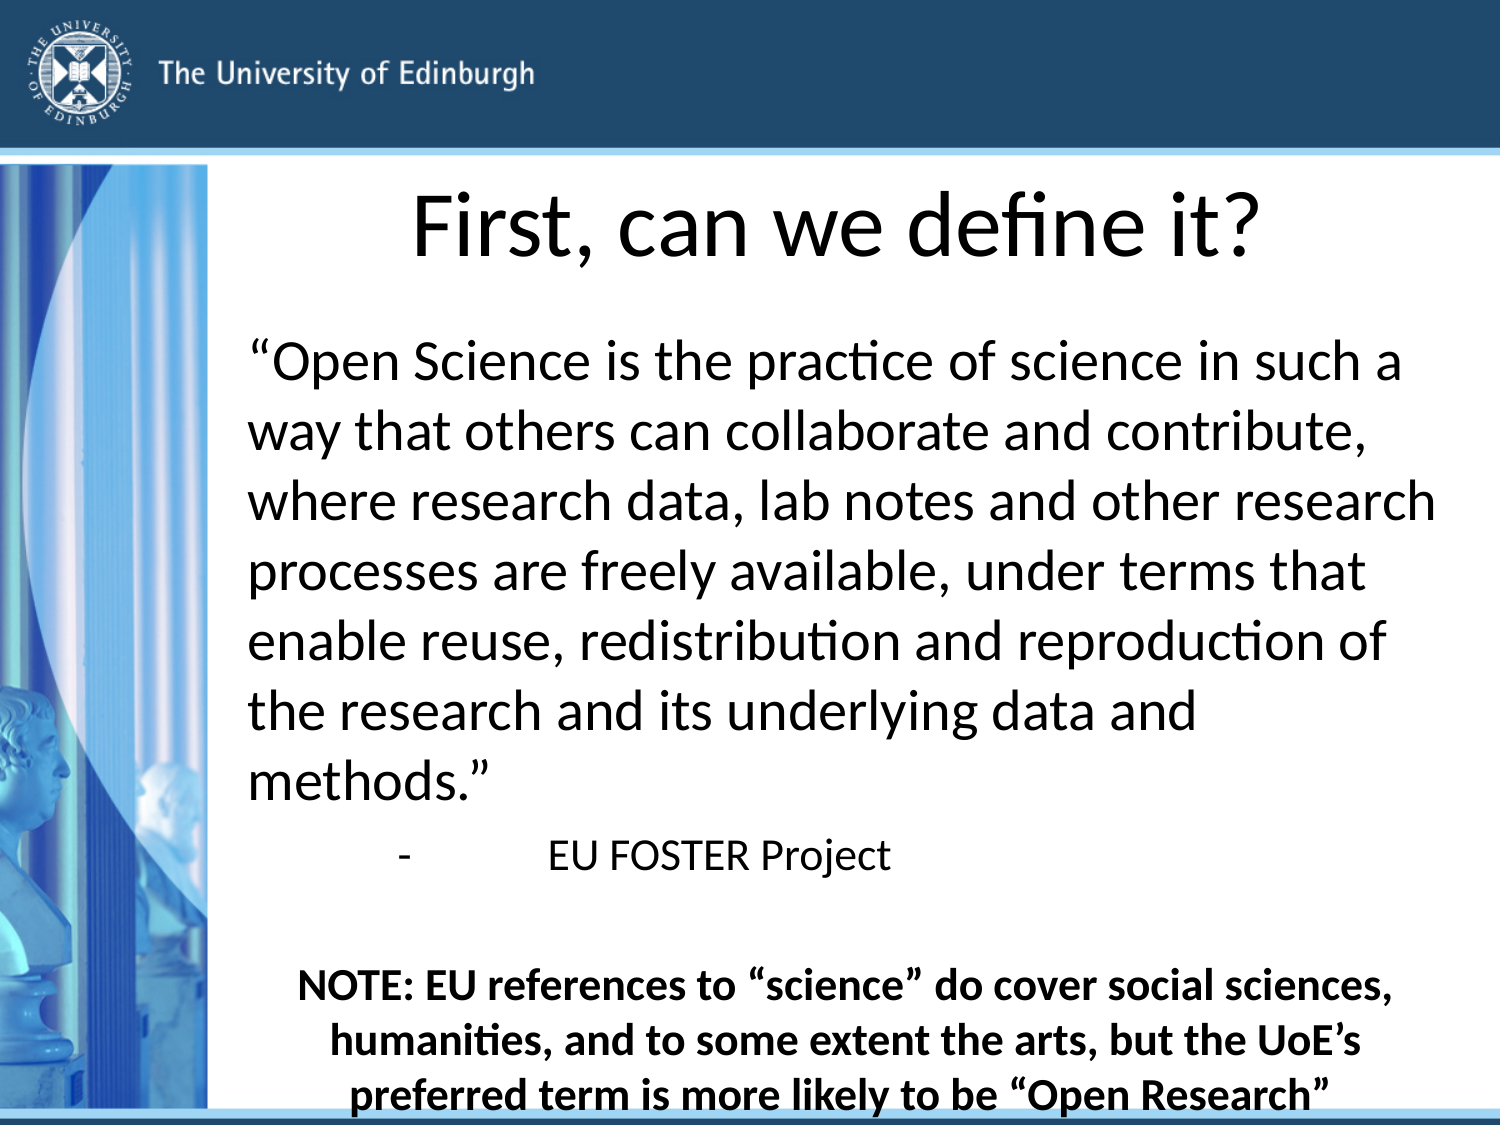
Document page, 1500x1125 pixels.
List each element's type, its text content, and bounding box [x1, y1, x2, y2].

title First, can we define it? [217, 125, 1459, 313]
list “Open Science is the practice of science in such a way that others can collaborate and contribute, where research data, lab notes and other research processes are freely available, under terms that enable reuse, redistribution and reproduction of the research and its underlying data and methods.” - EU FOSTER Project NOTE: EU references to “science” do cover social sciences, humanities, and to some extent the arts, but the UoE’s preferred term is more likely to be “Open Research” [232, 314, 1459, 1096]
picture [0, 0, 1500, 1125]
